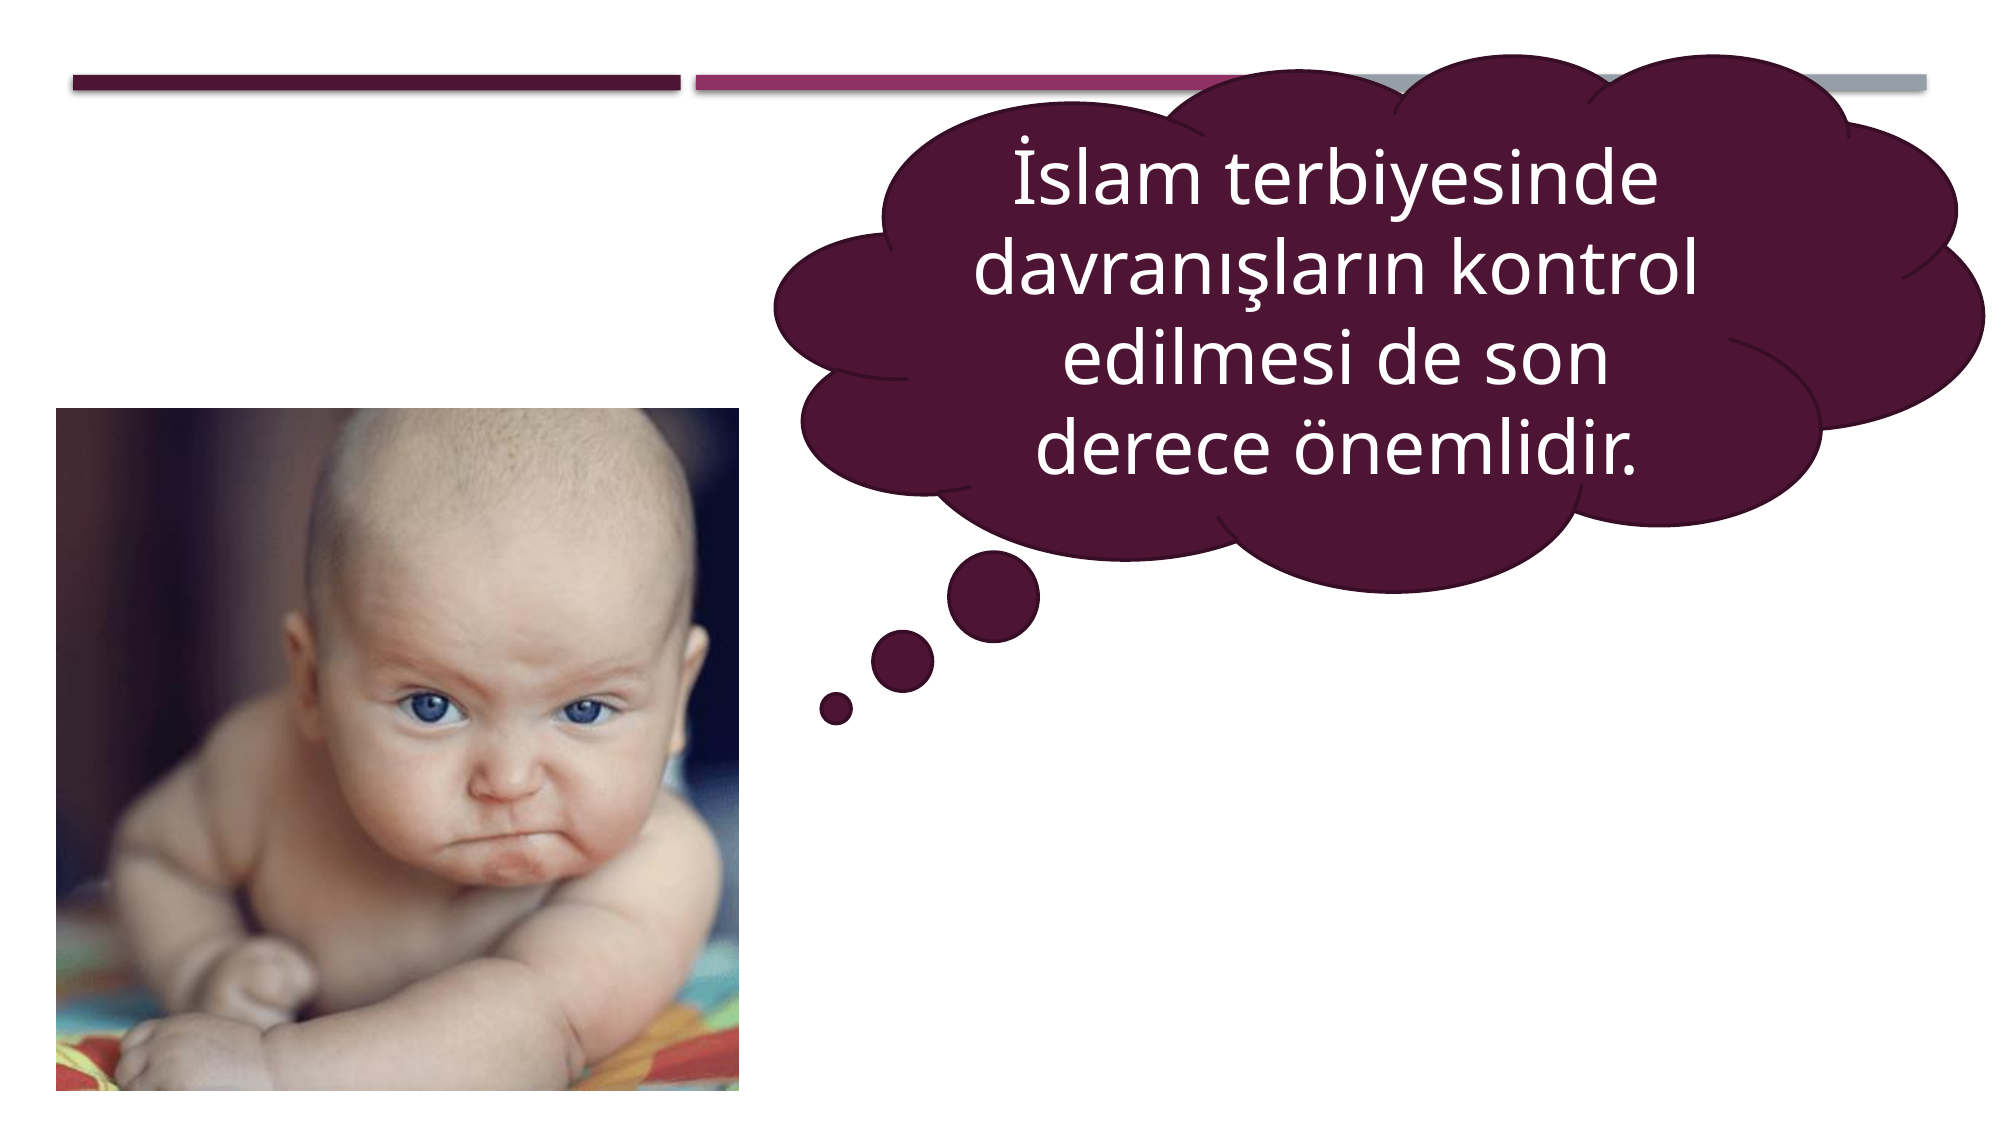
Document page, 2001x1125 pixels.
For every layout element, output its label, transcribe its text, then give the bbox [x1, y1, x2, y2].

picture [56, 408, 739, 1091]
text_box İslam terbiyesinde davranışların kontrol edilmesi de son derece önemlidir. [871, 629, 935, 693]
text_box İslam terbiyesinde davranışların kontrol edilmesi de son derece önemlidir. [773, 54, 1986, 594]
text_box İslam terbiyesinde davranışların kontrol edilmesi de son derece önemlidir. [947, 550, 1041, 644]
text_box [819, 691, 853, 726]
